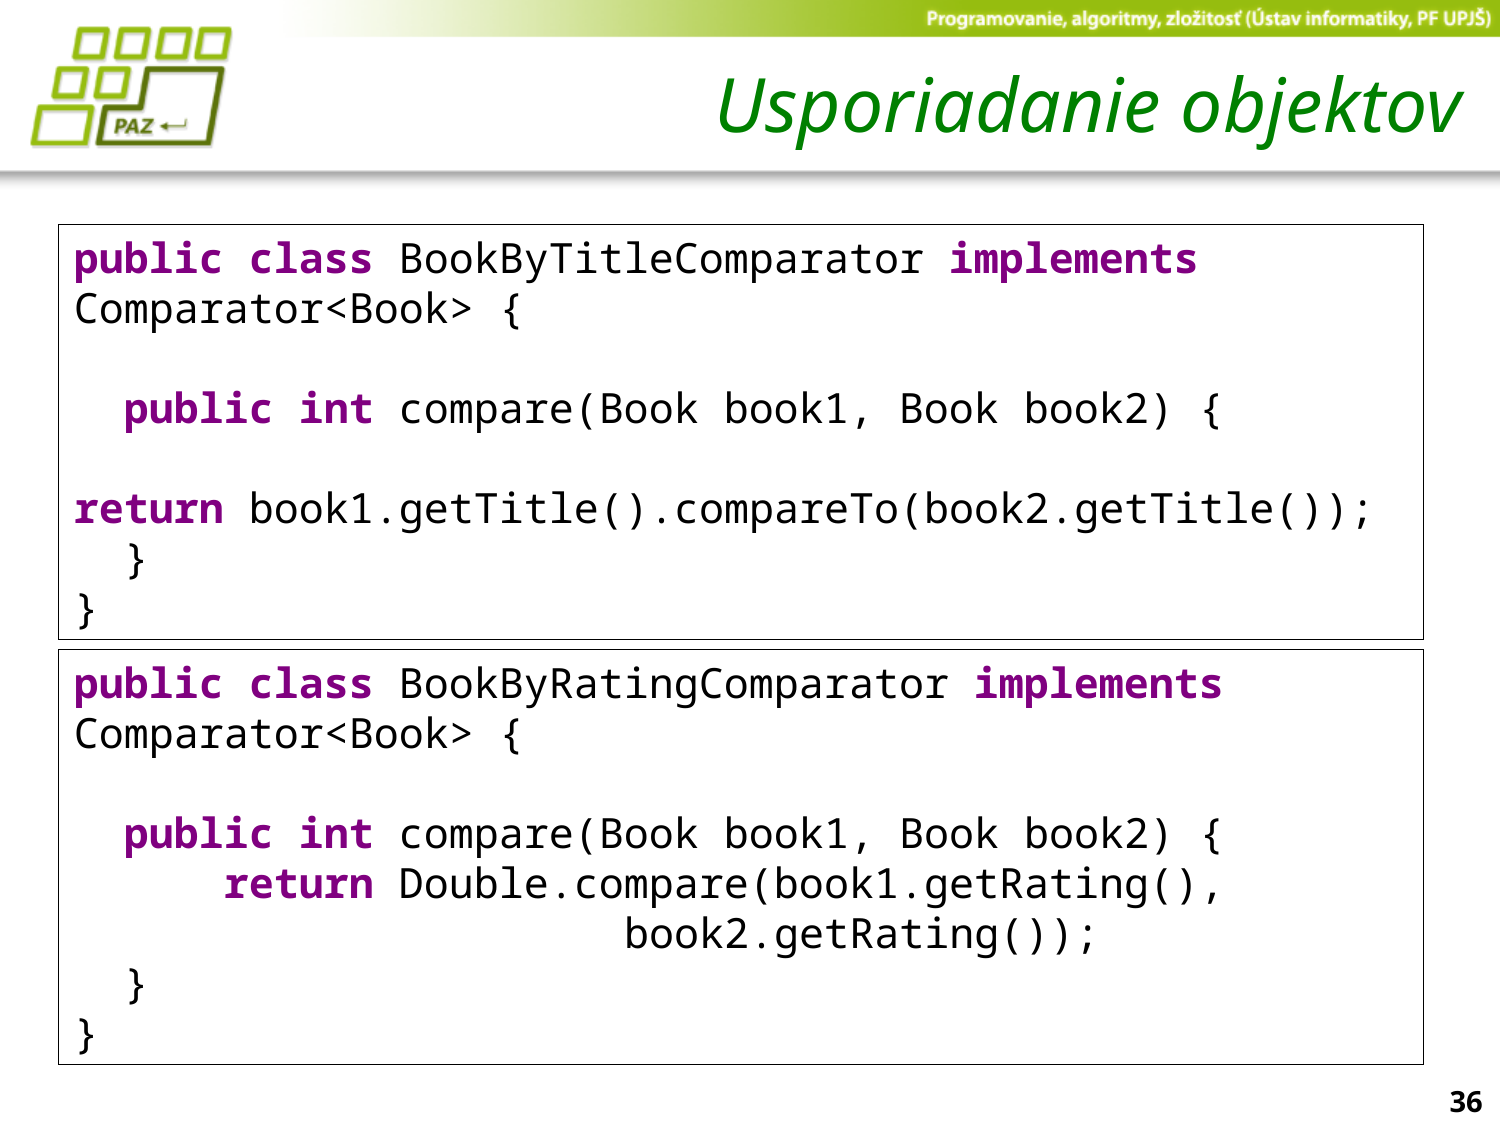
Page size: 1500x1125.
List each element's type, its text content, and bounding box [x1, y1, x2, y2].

text_box public class BookByTitleComparator implements Comparator<Book> { public int compare(Book book1, Book book2) { return book1.getTitle().compareTo(book2.getTitle()); } } [58, 224, 1424, 640]
text_box public class BookByRatingComparator implements Comparator<Book> { public int compare(Book book1, Book book2) { return Double.compare(book1.getRating(), book2.getRating()); } } [58, 649, 1424, 1065]
picture [0, 0, 1500, 1125]
title Usporiadanie objektov [343, 49, 1477, 137]
